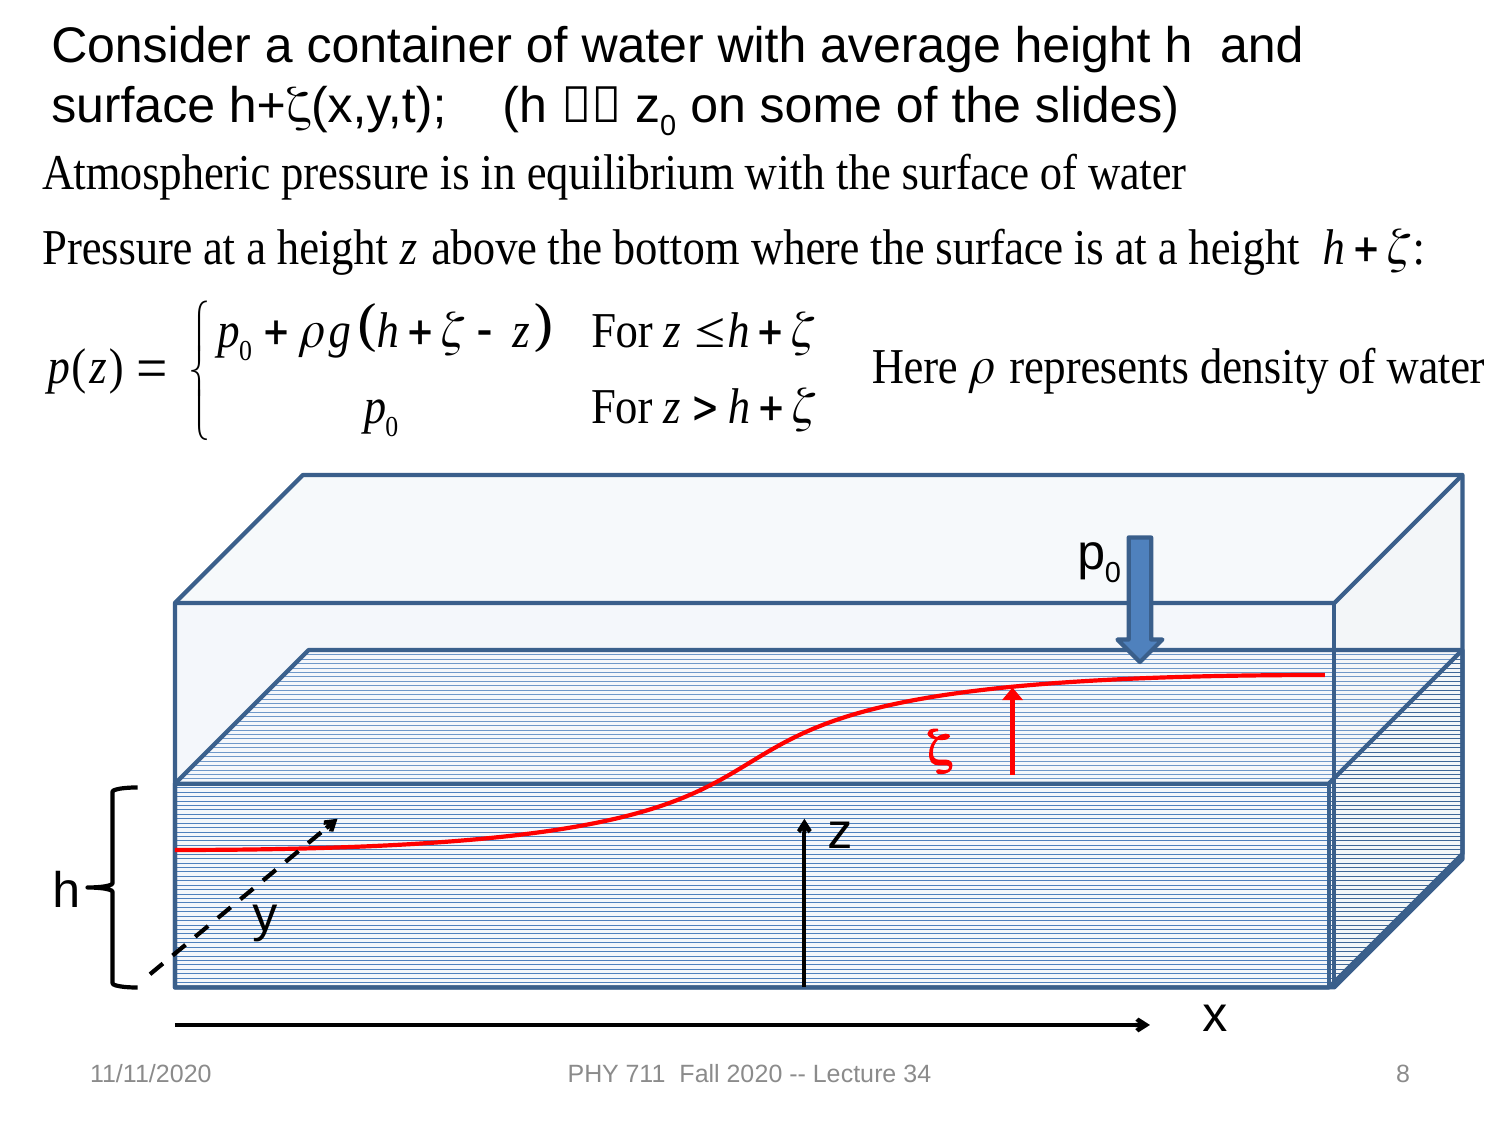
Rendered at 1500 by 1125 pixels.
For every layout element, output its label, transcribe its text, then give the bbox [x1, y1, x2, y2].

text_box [35, 142, 1495, 450]
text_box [174, 674, 1326, 851]
text_box [111, 786, 138, 849]
text_box [172, 472, 1465, 990]
footer PHY 711 Fall 2020 -- Lecture 34 [512, 1042, 988, 1103]
text_box [1115, 535, 1165, 665]
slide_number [75, 1042, 425, 1103]
text_box h [37, 849, 144, 925]
text_box p0 [1062, 512, 1325, 596]
text_box x [1187, 974, 1288, 1049]
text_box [149, 818, 338, 975]
text_box Consider a container of water with average height h and surface h+z(x,y,t); (h  z0 on some of the slides) [36, 5, 1412, 141]
text_box z [812, 859, 913, 866]
slide_number 8 [1074, 1042, 1425, 1103]
text_box [111, 925, 138, 989]
